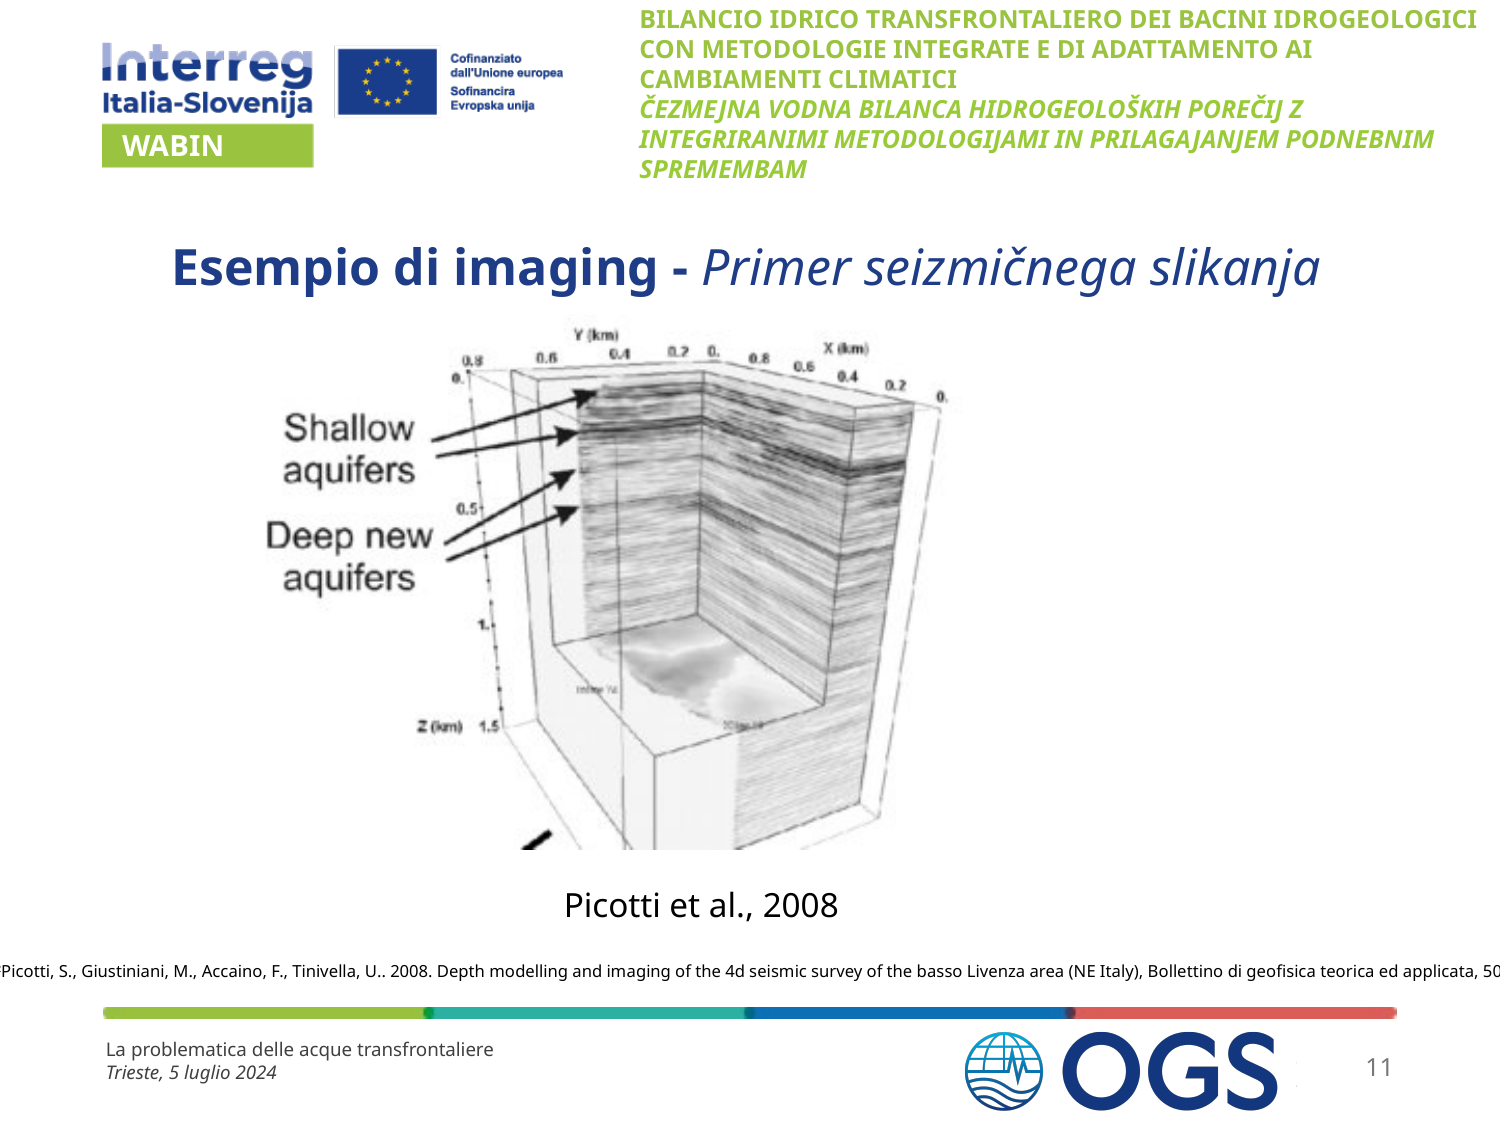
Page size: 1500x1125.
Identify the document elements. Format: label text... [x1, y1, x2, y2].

text_box BILANCIO IDRICO TRANSFRONTALIERO DEI BACINI IDROGEOLOGICI CON METODOLOGIE INTEGRATE E DI ADATTAMENTO AI CAMBIAMENTI CLIMATICI ČEZMEJNA VODNA BILANCA HIDROGEOLOŠKIH POREČIJ Z INTEGRIRANIMI METODOLOGIJAMI IN PRILAGAJANJEM PODNEBNIM SPREMEMBAM [624, 0, 1500, 221]
title Esempio di imaging - Primer seizmičnega slikanja [156, 210, 1401, 328]
picture [103, 1007, 749, 1019]
picture [102, 42, 563, 168]
text_box La problematica delle acque transfrontaliere Trieste, 5 luglio 2024 [91, 1030, 916, 1113]
text_box Picotti et al., 2008 [552, 872, 852, 936]
slide_number 11 [1298, 1054, 1409, 1083]
text_box WABIN [107, 119, 311, 170]
picture [266, 313, 1500, 850]
text_box 2Picotti, S., Giustiniani, M., Accaino, F., Tinivella, U.. 2008. Depth modelling and imaging of the 4d seismic survey of the basso Livenza area (NE Italy), Bollettino di geofisica teorica ed applicata, 50 (1), [0, 950, 1500, 991]
picture [755, 1007, 1397, 1125]
